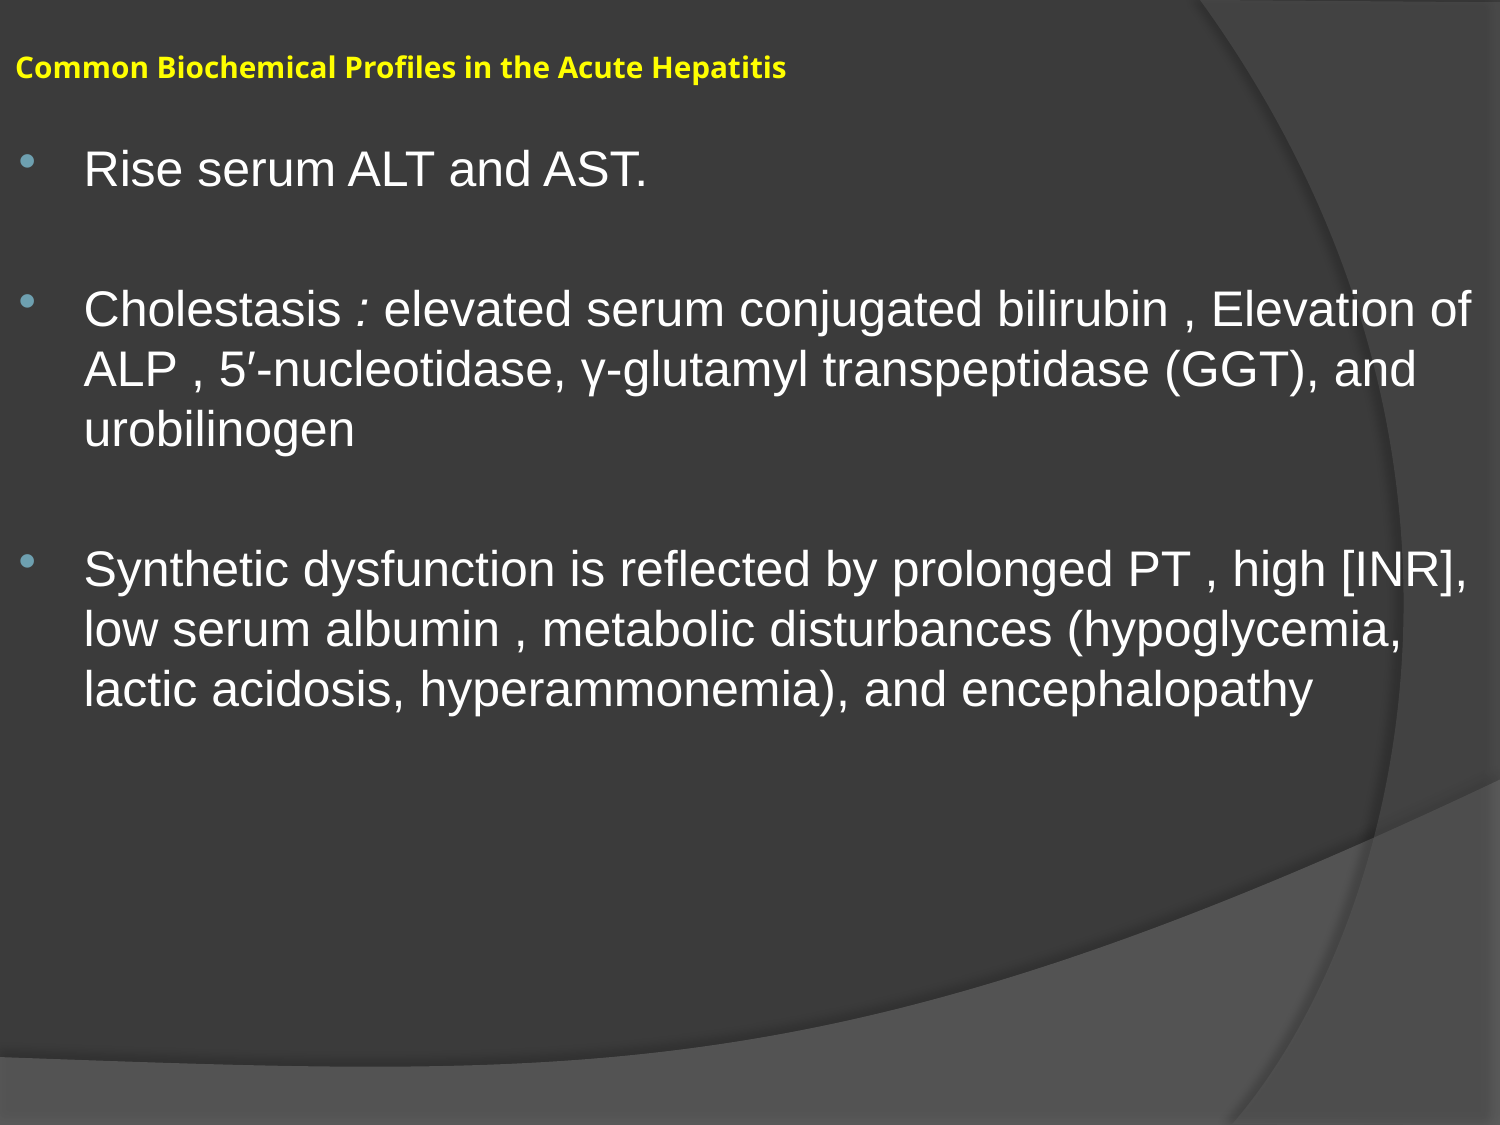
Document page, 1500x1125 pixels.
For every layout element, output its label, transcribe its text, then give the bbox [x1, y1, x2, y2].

title Common Biochemical Profiles in the Acute Hepatitis [0, 0, 1500, 128]
list Rise serum ALT and AST. Cholestasis : elevated serum conjugated bilirubin , Elevation of ALP , 5′-nucleotidase, γ-glutamyl transpeptidase (GGT), and urobilinogen Synthetic dysfunction is reflected by prolonged PT , high [INR], low serum albumin , metabolic disturbances (hypoglycemia, lactic acidosis, hyperammonemia), and encephalopathy [0, 128, 1500, 1125]
